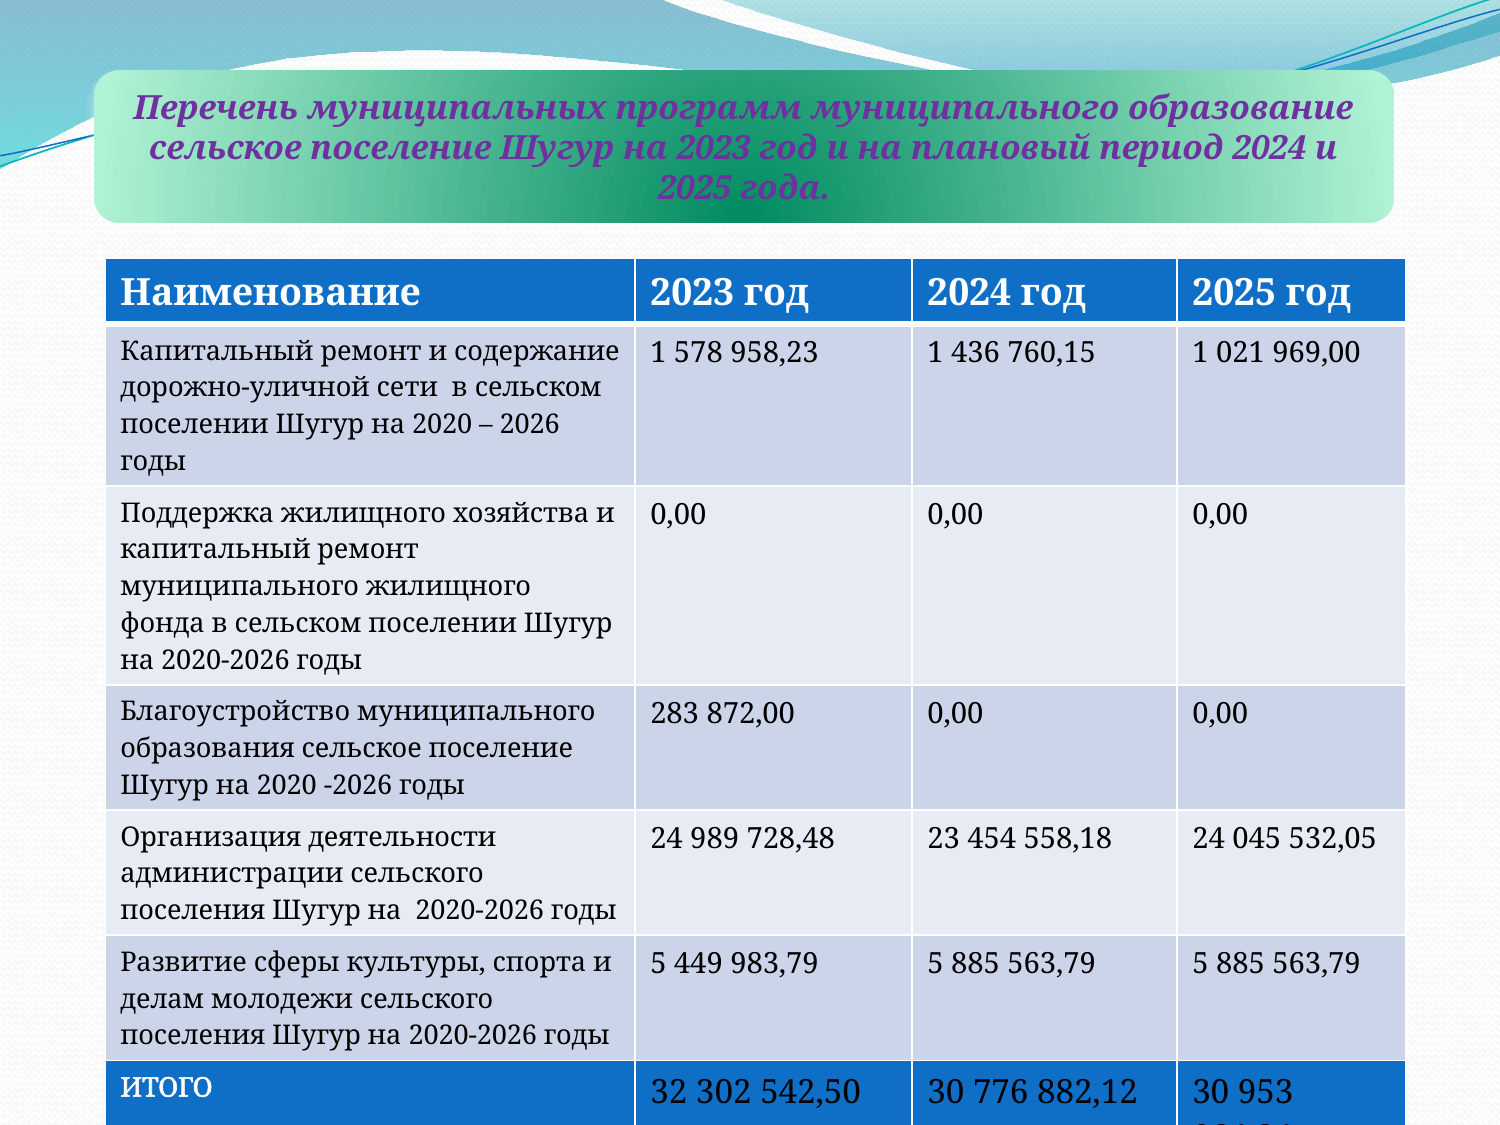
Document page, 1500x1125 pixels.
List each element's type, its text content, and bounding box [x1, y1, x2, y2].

table_cell ИТОГО [106, 1061, 634, 1125]
table_cell Организация деятельности администрации сельского поселения Шугур на 2020-2026 годы [106, 811, 634, 934]
table_cell 0,00 [913, 487, 1176, 684]
table_cell 0,00 [913, 686, 1176, 809]
table_cell 5 449 983,79 [636, 936, 911, 1060]
table_cell 30 953 064,84 [1178, 1061, 1405, 1125]
table_cell 1 436 760,15 [913, 327, 1176, 485]
table_cell 1 021 969,00 [1178, 327, 1405, 485]
table_cell 0,00 [1178, 686, 1405, 809]
table_cell 283 872,00 [636, 686, 911, 809]
table_cell 1 578 958,23 [636, 327, 911, 485]
table_cell 32 302 542,50 [636, 1061, 911, 1125]
table_cell 0,00 [1178, 487, 1405, 684]
table_cell 5 885 563,79 [913, 936, 1176, 1060]
table_cell 5 885 563,79 [1178, 936, 1405, 1060]
table_cell 24 989 728,48 [636, 811, 911, 934]
table_header 2025 год [1178, 259, 1405, 321]
text_box Перечень муниципальных программ муниципального образование сельское поселение Шугур на 2023 год и на плановый период 2024 и 2025 года. [93, 70, 1395, 223]
table_cell 30 776 882,12 [913, 1061, 1176, 1125]
table_cell Поддержка жилищного хозяйства и капитальный ремонт муниципального жилищного фонда в сельском поселении Шугур на 2020-2026 годы [106, 487, 634, 684]
table_header Наименование [106, 259, 634, 321]
table_cell 23 454 558,18 [913, 811, 1176, 934]
table_cell Благоустройство муниципального образования сельское поселение Шугур на 2020 -2026 годы [106, 686, 634, 809]
table_cell 24 045 532,05 [1178, 811, 1405, 934]
table_header 2023 год [636, 259, 911, 321]
table_header 2024 год [913, 259, 1176, 321]
table_cell Развитие сферы культуры, спорта и делам молодежи сельского поселения Шугур на 2020-2026 годы [106, 936, 634, 1060]
table_cell Капитальный ремонт и содержание дорожно-уличной сети в сельском поселении Шугур на 2020 – 2026 годы [106, 327, 634, 485]
table_cell 0,00 [636, 487, 911, 684]
